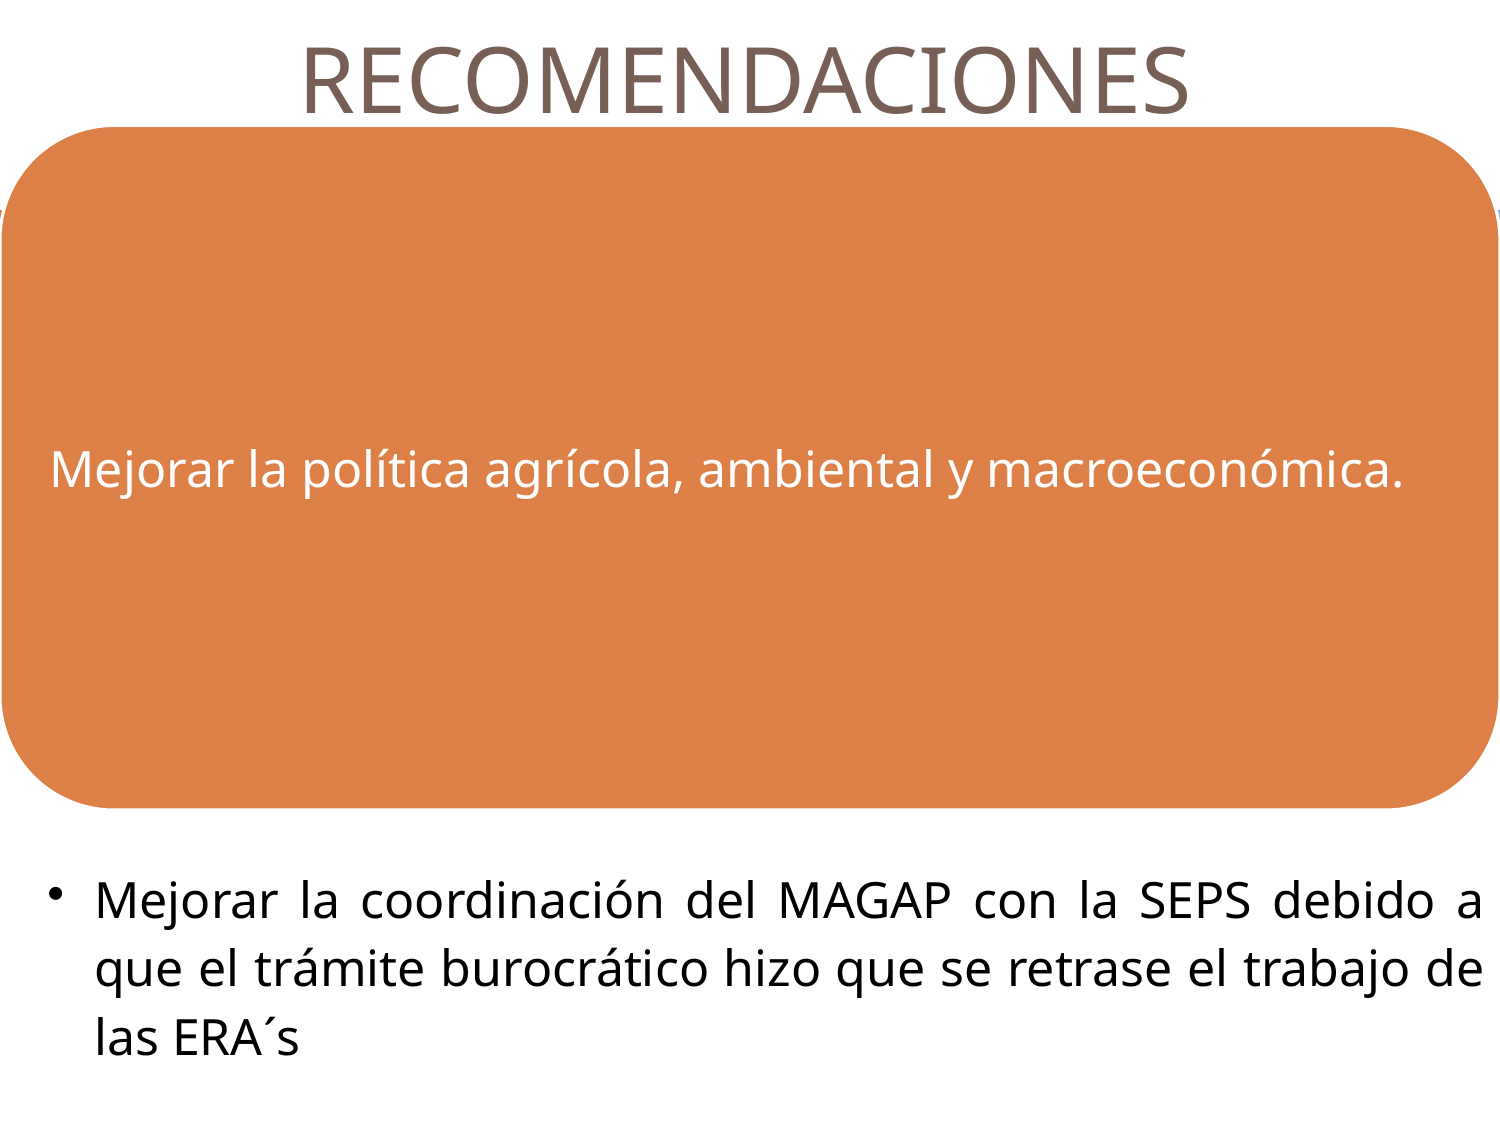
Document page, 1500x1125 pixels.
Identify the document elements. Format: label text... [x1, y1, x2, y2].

title RECOMENDACIONES [76, 0, 1415, 125]
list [0, 125, 1500, 1125]
